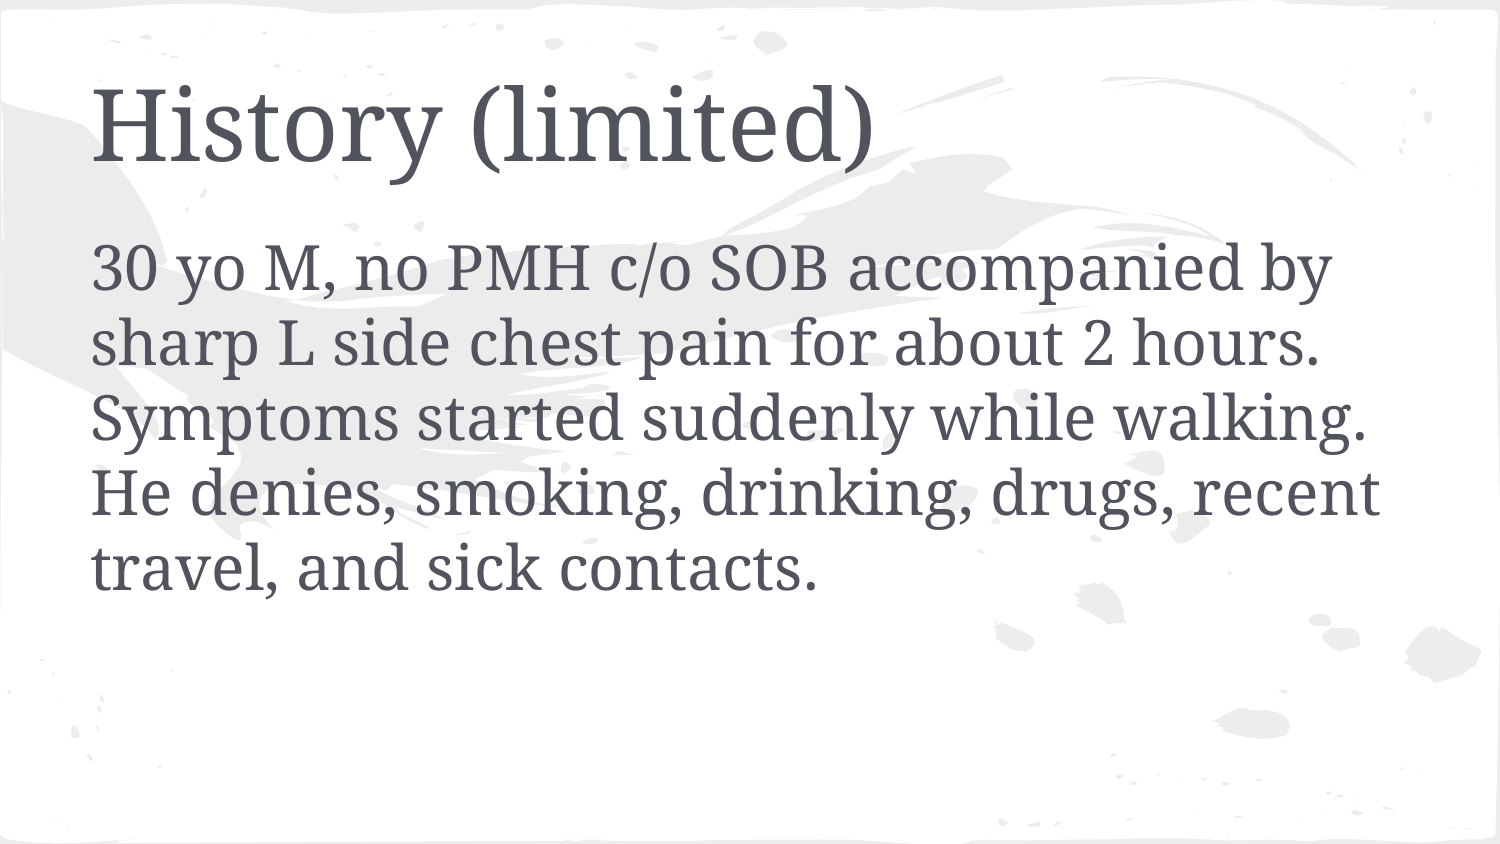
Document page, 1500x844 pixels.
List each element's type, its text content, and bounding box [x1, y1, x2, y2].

list 30 yo M, no PMH c/o SOB accompanied by sharp L side chest pain for about 2 hours. Symptoms started suddenly while walking. He denies, smoking, drinking, drugs, recent travel, and sick contacts. [75, 212, 1425, 808]
title History (limited) [75, 25, 1425, 197]
